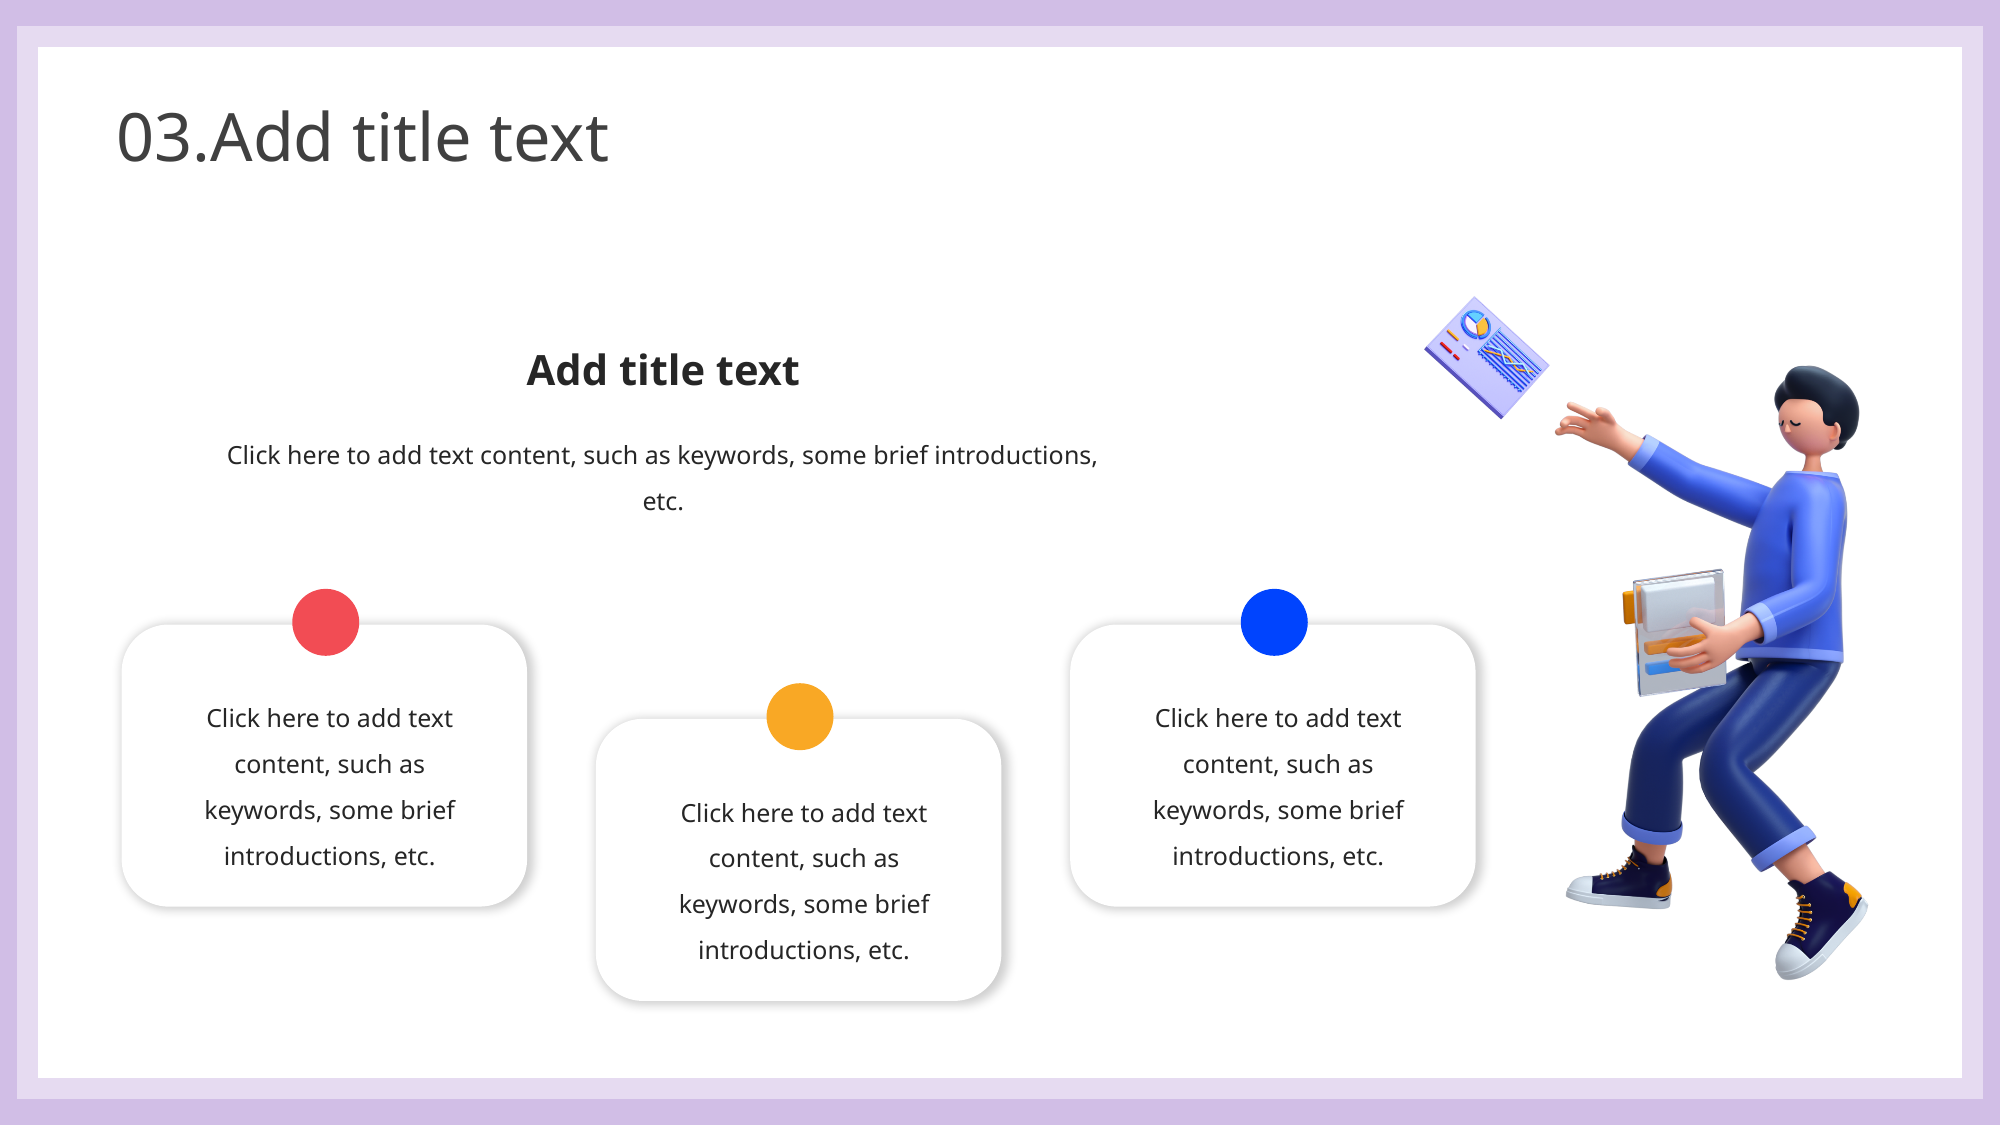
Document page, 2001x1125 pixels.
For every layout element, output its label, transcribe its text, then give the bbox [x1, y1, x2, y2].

text_box [120, 623, 529, 908]
text_box Click here to add text content, such as keywords, some brief introductions, etc. [641, 773, 967, 972]
text_box [37, 46, 1963, 1079]
text_box Add title text [192, 336, 1135, 402]
text_box [1069, 623, 1307, 908]
text_box [765, 682, 835, 752]
text_box 03.Add title text [101, 76, 651, 183]
text_box [594, 717, 1003, 1002]
text_box Click here to add text content, such as keywords, some brief introductions, etc. [1115, 679, 1307, 878]
text_box Click here to add text content, such as keywords, some brief introductions, etc. [192, 416, 1135, 523]
text_box Click here to add text content, such as keywords, some brief introductions, etc. [167, 679, 493, 878]
picture [1307, 247, 2000, 997]
text_box [291, 587, 361, 657]
text_box [1239, 587, 1307, 657]
